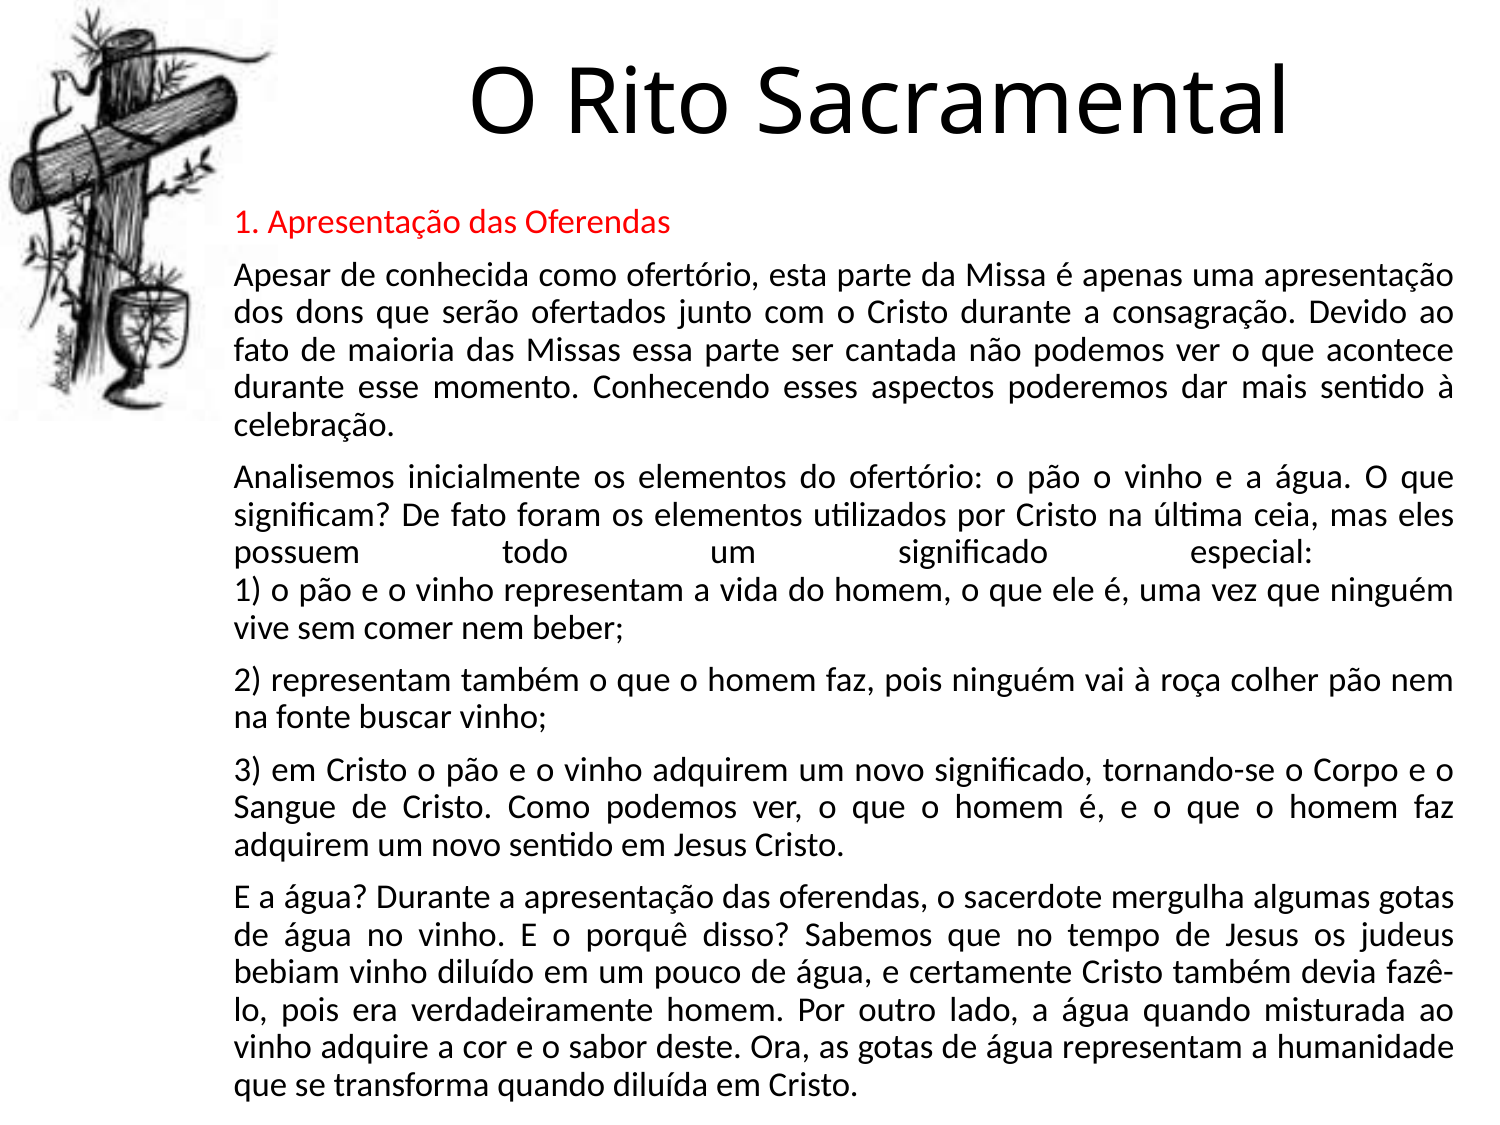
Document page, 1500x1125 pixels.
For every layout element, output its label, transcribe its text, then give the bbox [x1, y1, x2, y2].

picture [0, 0, 278, 421]
subtitle 1. Apresentação das Oferendas Apesar de conhecida como ofertório, esta parte da Missa é apenas uma apresentação dos dons que serão ofertados junto com o Cristo durante a consagração. Devido ao fato de maioria das Missas essa parte ser cantada não podemos ver o que acontece durante esse momento. Conhecendo esses aspectos poderemos dar mais sentido à celebração. Analisemos inicialmente os elementos do ofertório: o pão o vinho e a água. O que significam? De fato foram os elementos utilizados por Cristo na última ceia, mas eles possuem todo um significado especial: 1) o pão e o vinho representam a vida do homem, o que ele é, uma vez que ninguém vive sem comer nem beber; 2) representam também o que o homem faz, pois ninguém vai à roça colher pão nem na fonte buscar vinho; 3) em Cristo o pão e o vinho adquirem um novo significado, tornando-se o Corpo e o Sangue de Cristo. Como podemos ver, o que o homem é, e o que o homem faz adquirem um novo sentido em Jesus Cristo. E a água? Durante a apresentação das oferendas, o sacerdote mergulha algumas gotas de água no vinho. E o porquê disso? Sabemos que no tempo de Jesus os judeus bebiam vinho diluído em um pouco de água, e certamente Cristo também devia fazê-lo, pois era verdadeiramente homem. Por outro lado, a água quando misturada ao vinho adquire a cor e o sabor deste. Ora, as gotas de água representam a humanidade que se transforma quando diluída em Cristo. [218, 196, 1471, 1118]
title O Rito Sacramental [289, 19, 1471, 161]
